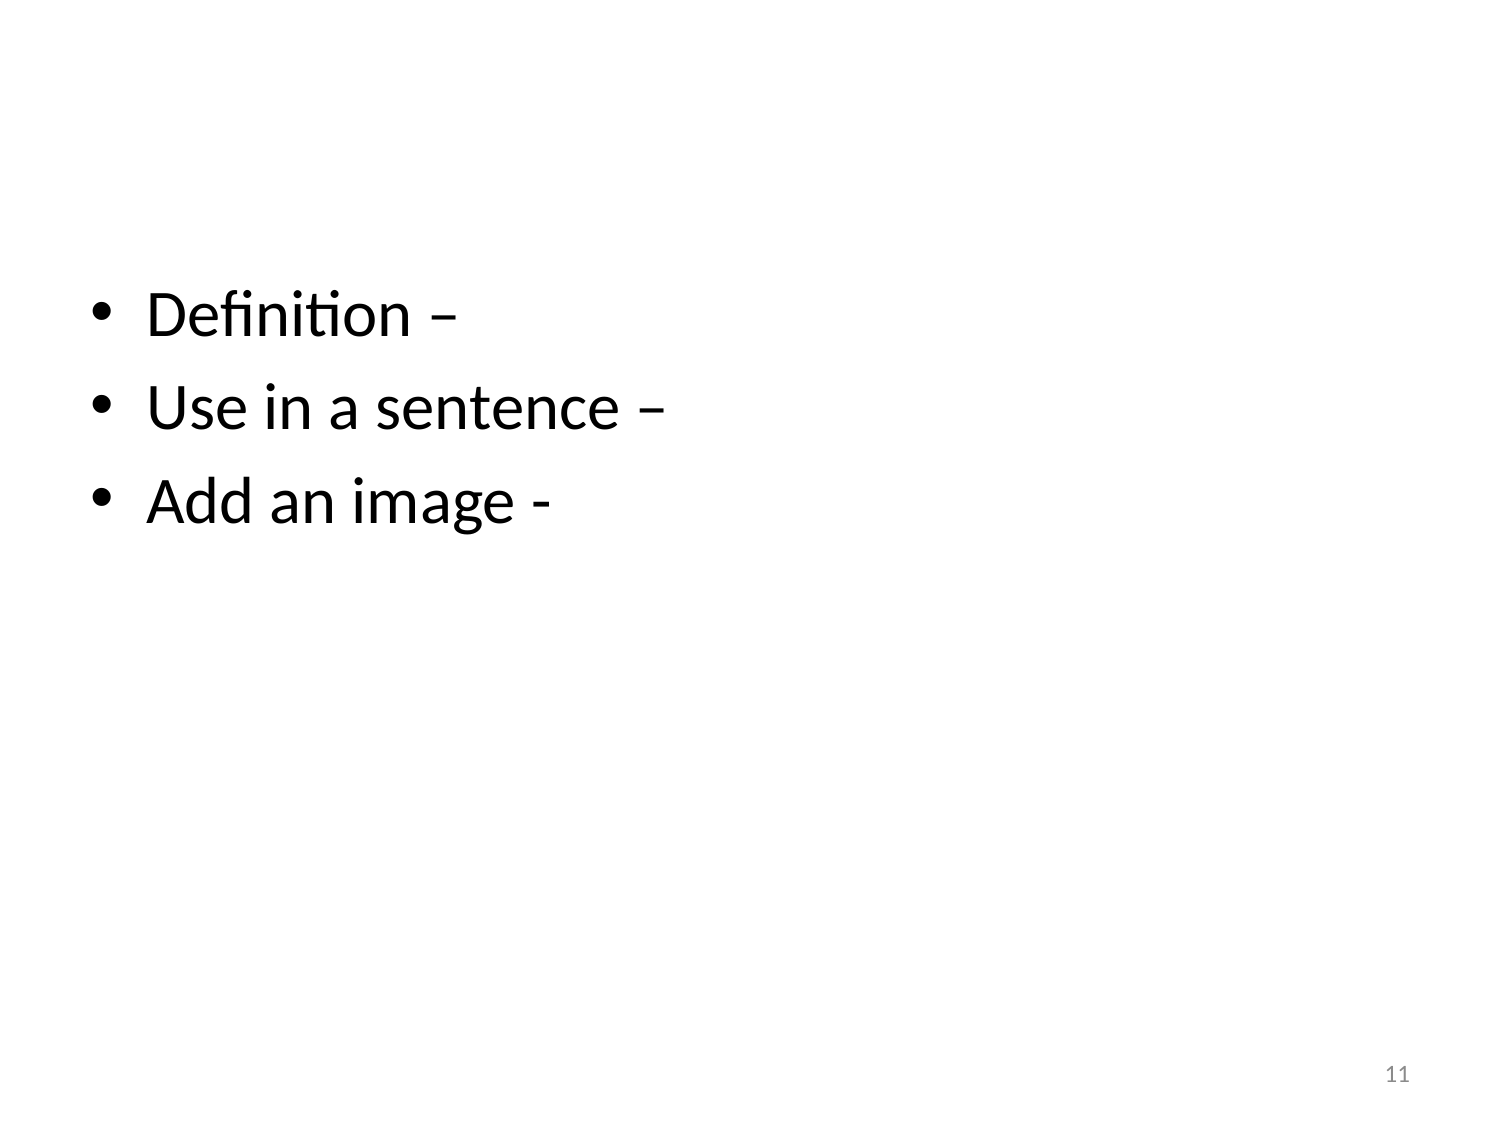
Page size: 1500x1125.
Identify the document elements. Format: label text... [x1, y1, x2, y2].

list Definition – Use in a sentence – Add an image - [75, 262, 1425, 1005]
slide_number 11 [1074, 1042, 1425, 1103]
